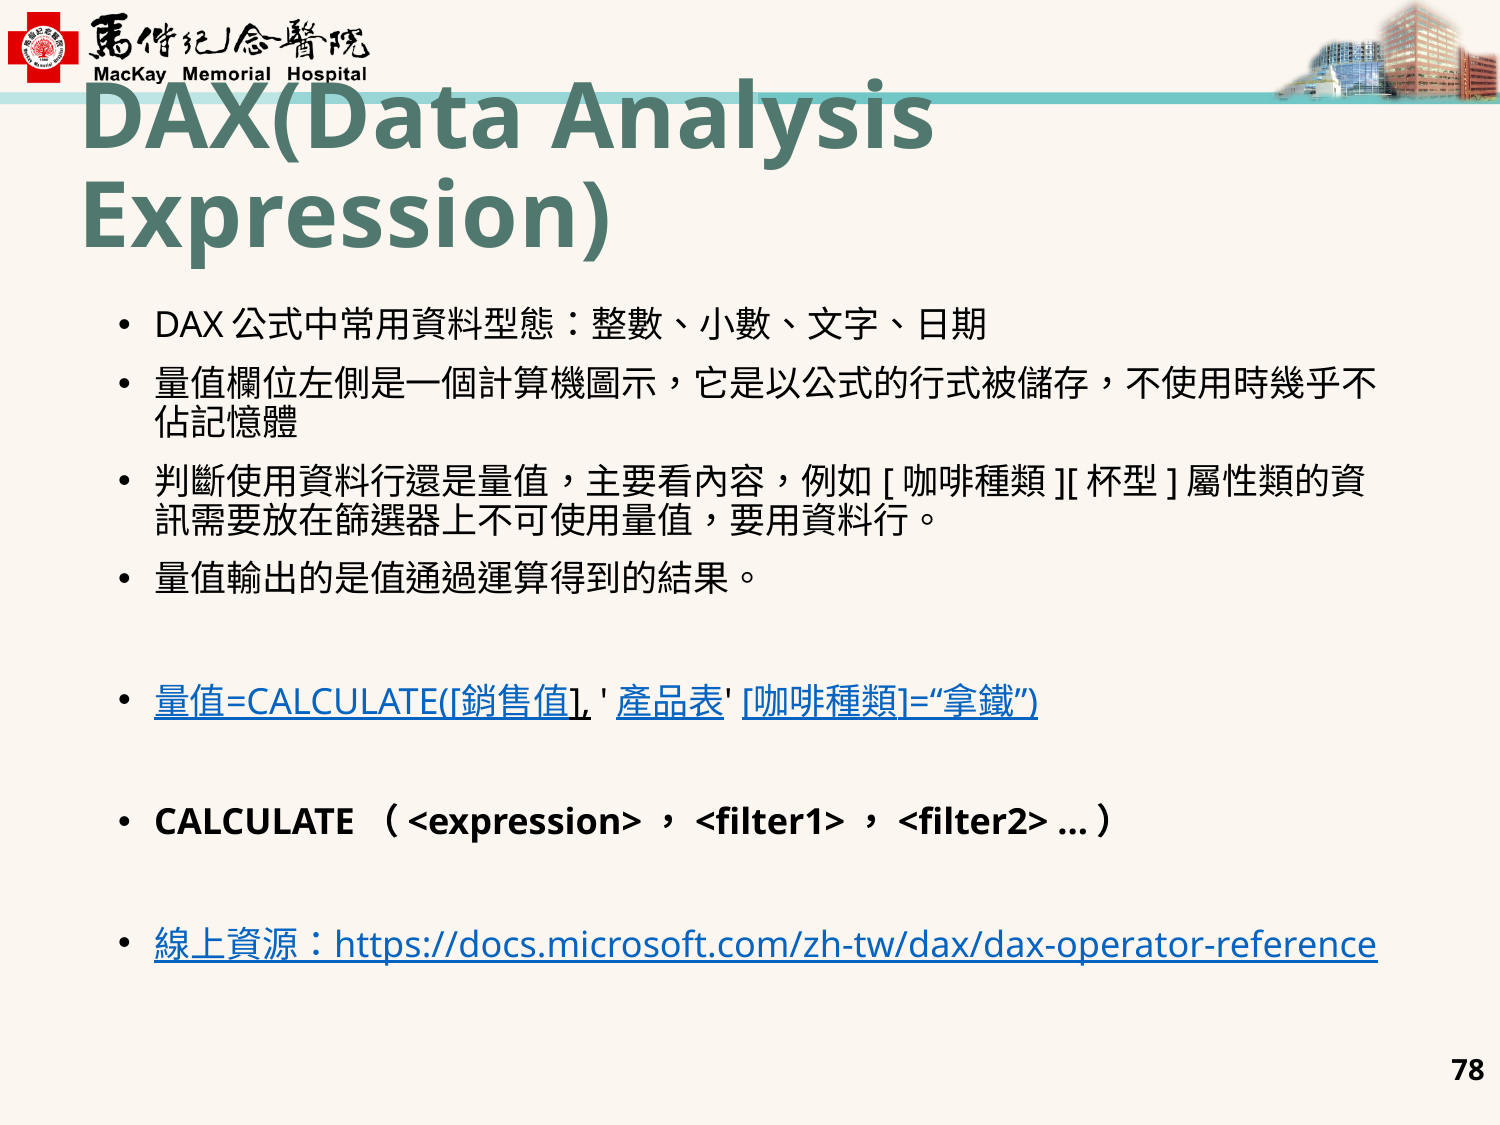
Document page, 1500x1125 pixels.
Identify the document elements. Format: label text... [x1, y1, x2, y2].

picture [8, 12, 370, 84]
title DAX(Data Analysis Expression) [63, 59, 1463, 278]
slide_number 78 [1162, 1040, 1500, 1101]
list DAX公式中常用資料型態：整數、小數、文字、日期 量值欄位左側是一個計算機圖示，它是以公式的行式被儲存，不使用時幾乎不佔記憶體 判斷使用資料行還是量值，主要看內容，例如[咖啡種類][杯型]屬性類的資訊需要放在篩選器上不可使用量值，要用資料行。 量值輸出的是值通過運算得到的結果。 量值=CALCULATE([銷售值], '產品表' [咖啡種類]=“拿鐵”) CALCULATE（<expression>，<filter1>，<filter2> ...） 線上資源：https://docs.microsoft.com/zh-tw/dax/dax-operator-reference [103, 299, 1397, 1014]
picture [1276, 0, 1495, 98]
